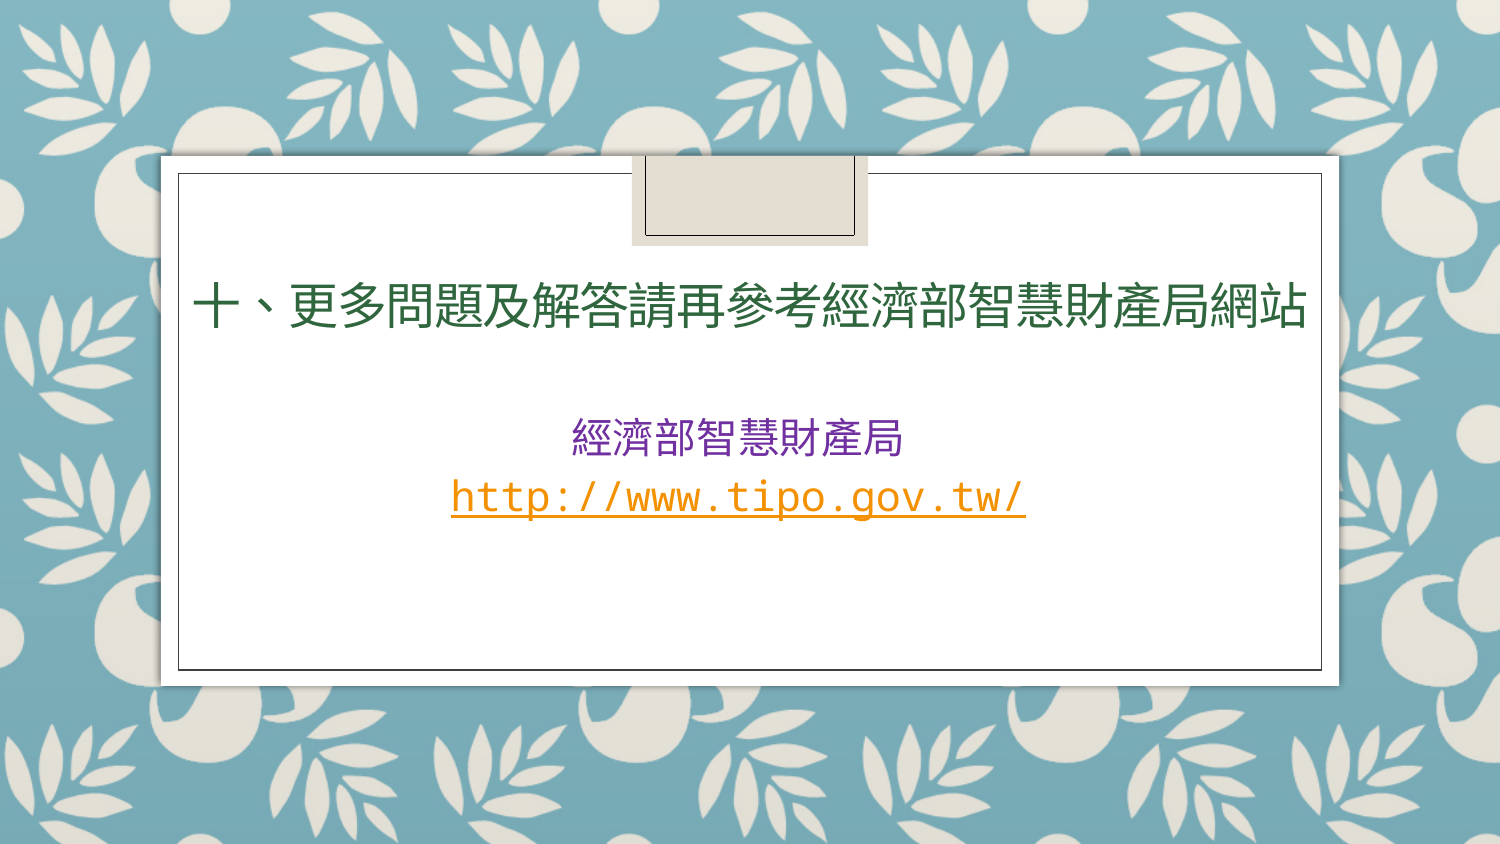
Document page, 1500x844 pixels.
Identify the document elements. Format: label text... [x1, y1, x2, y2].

text_box 經濟部智慧財產局 http://www.tipo.gov.tw/ [206, 410, 1270, 540]
title 十、更多問題及解答請再參考經濟部智慧財產局網站 [153, 209, 1347, 410]
